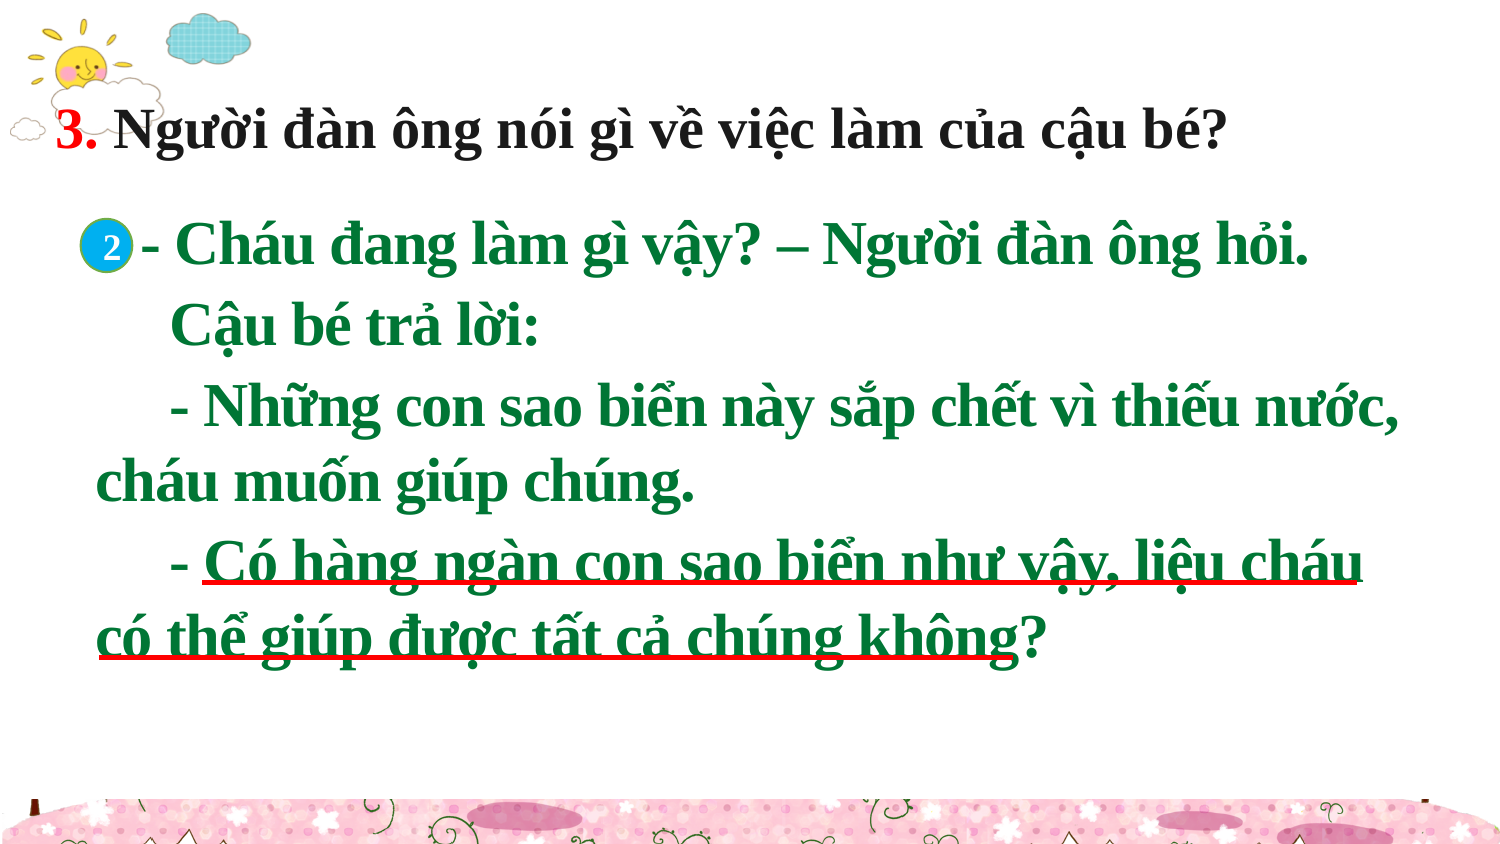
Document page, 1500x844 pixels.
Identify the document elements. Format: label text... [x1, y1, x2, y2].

picture [10, 13, 515, 141]
picture [2, 799, 1500, 844]
text_box - Cháu đang làm gì vậy? – Người đàn ông hỏi. Cậu bé trả lời: - Những con sao biển này sắp chết vì thiếu nước, cháu muốn giúp chúng. - Có hàng ngàn con sao biển như vậy, liệu cháu có thể giúp được tất cả chúng không? [80, 194, 1420, 678]
text_box 3. Người đàn ông nói gì về việc làm của cậu bé? [40, 82, 1376, 168]
text_box 2 [79, 217, 134, 274]
